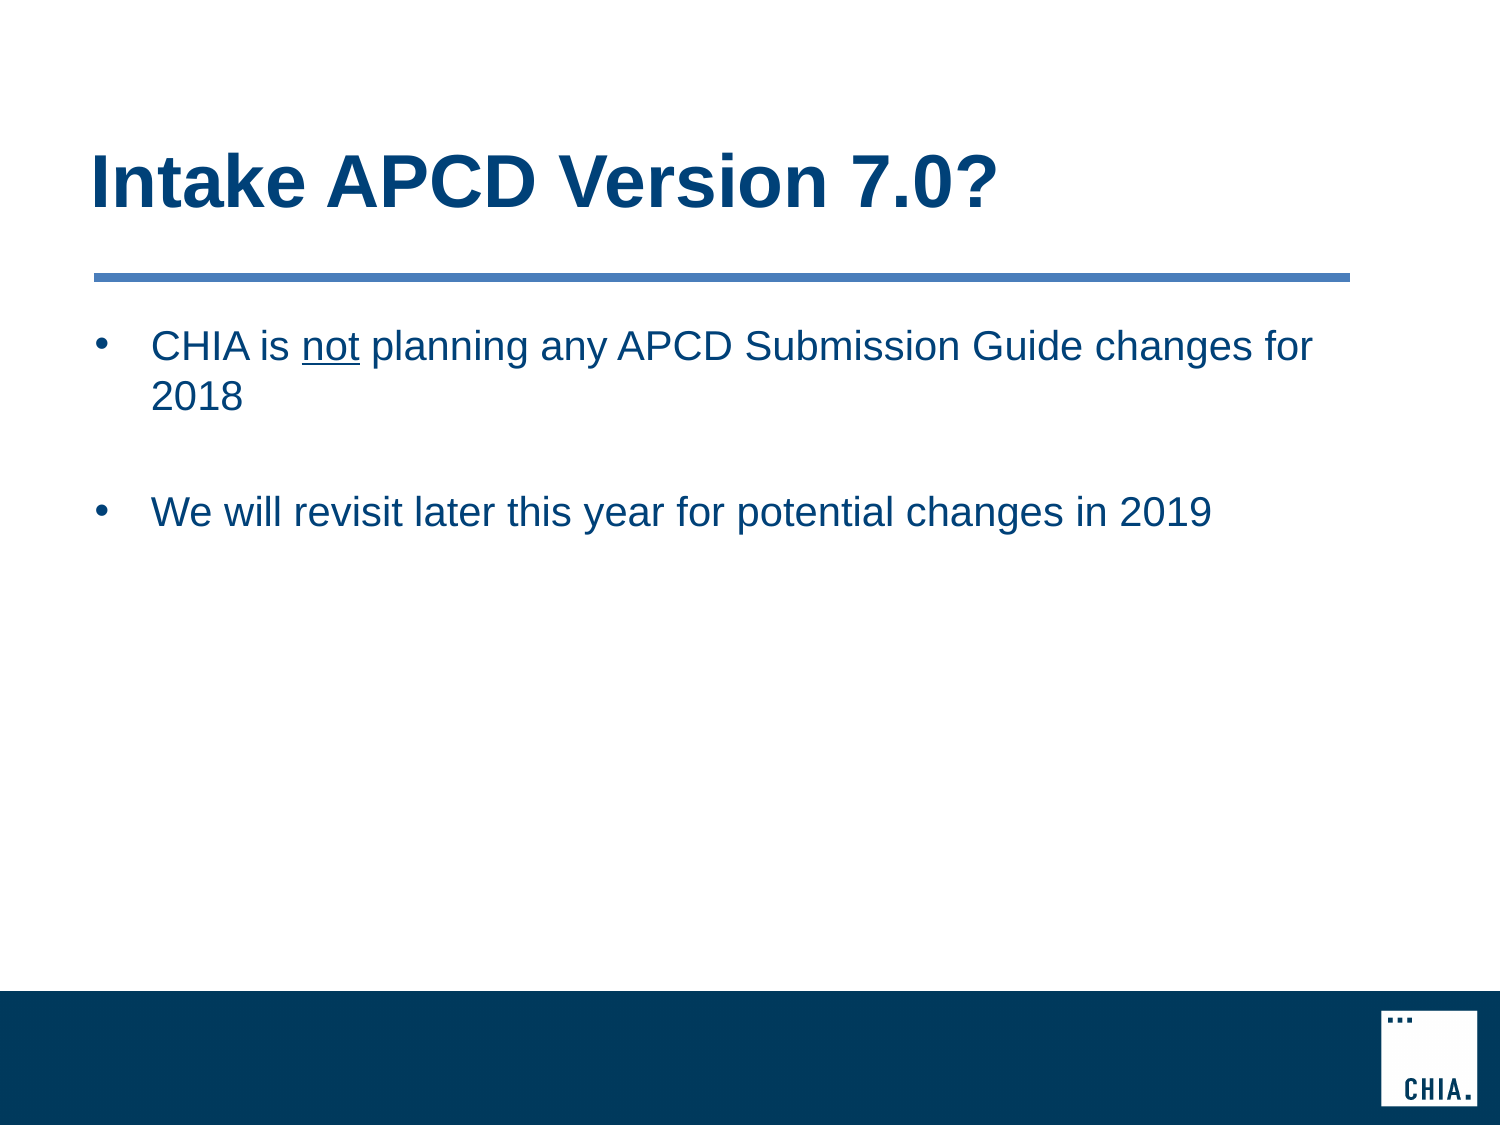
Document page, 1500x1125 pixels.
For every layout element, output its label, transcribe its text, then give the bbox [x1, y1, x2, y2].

picture [0, 991, 1500, 1125]
title Intake APCD Version 7.0? [75, 93, 1351, 261]
subtitle CHIA is not planning any APCD Submission Guide changes for 2018 We will revisit later this year for potential changes in 2019 [79, 310, 1353, 987]
